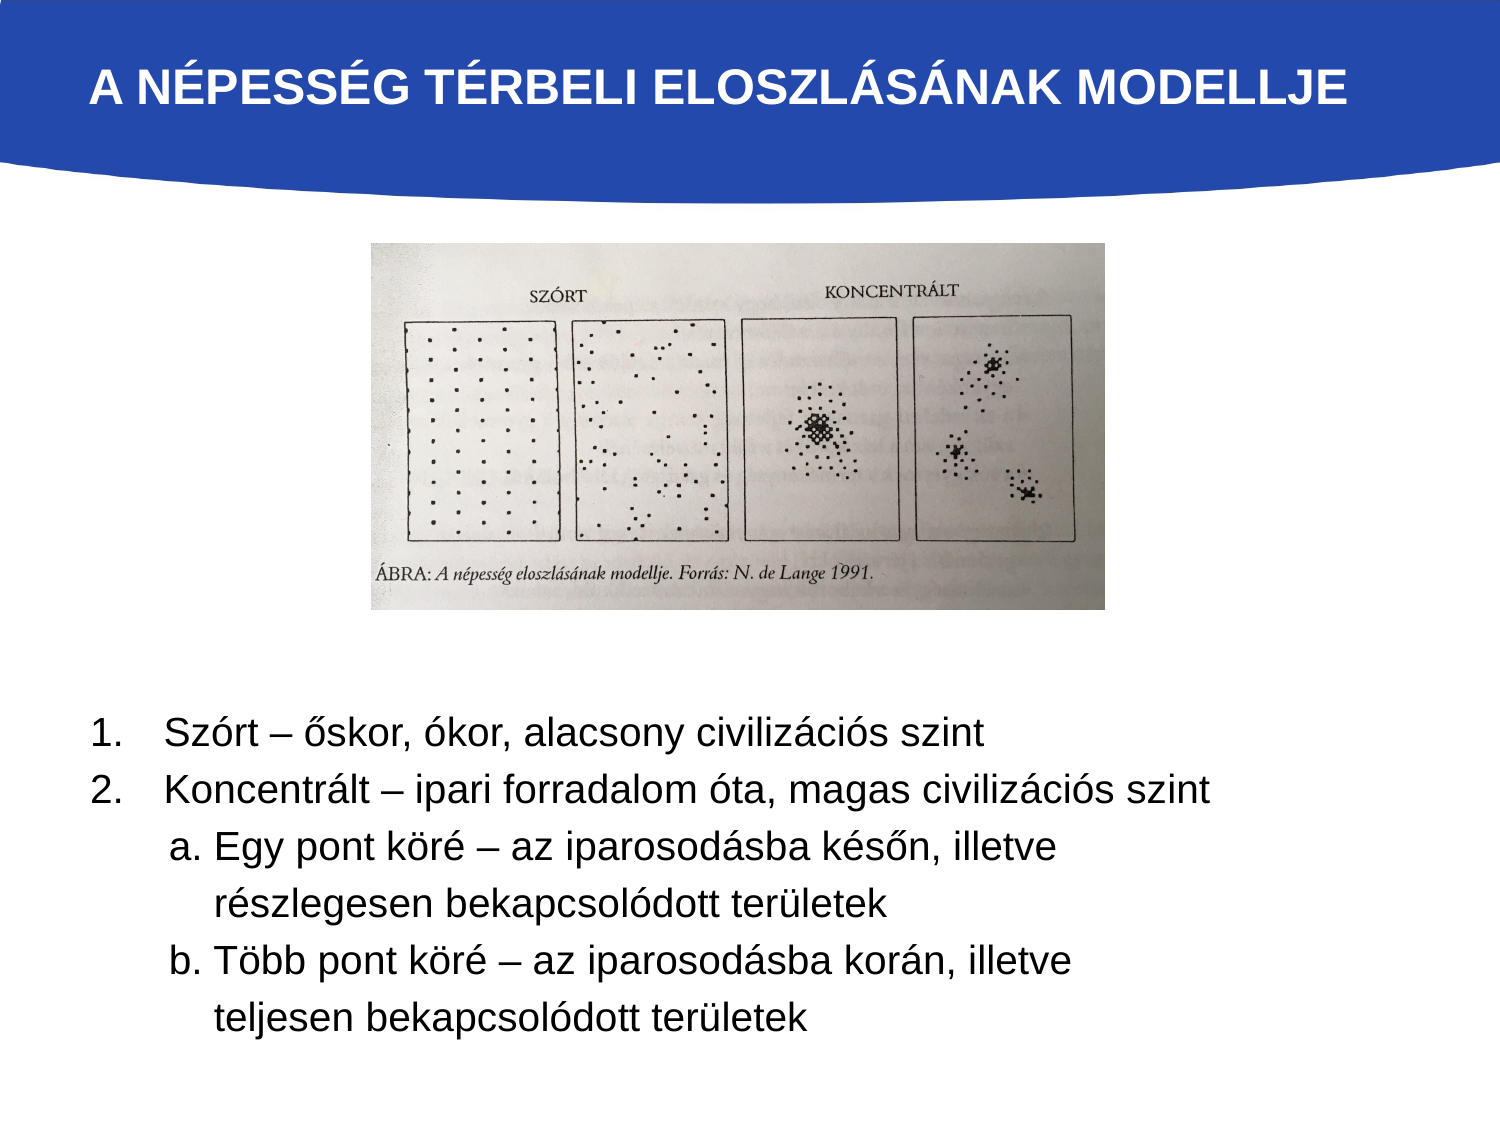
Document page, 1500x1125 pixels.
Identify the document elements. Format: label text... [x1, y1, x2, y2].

picture [0, 0, 1500, 1125]
title A népesség térbeli eloszlásának modellje [73, 7, 1425, 161]
list Szórt – őskor, ókor, alacsony civilizációs szint Koncentrált – ipari forradalom óta, magas civilizációs szint a. Egy pont köré – az iparosodásba későn, illetve részlegesen bekapcsolódott területek b. Több pont köré – az iparosodásba korán, illetve teljesen bekapcsolódott területek [75, 243, 1425, 1059]
